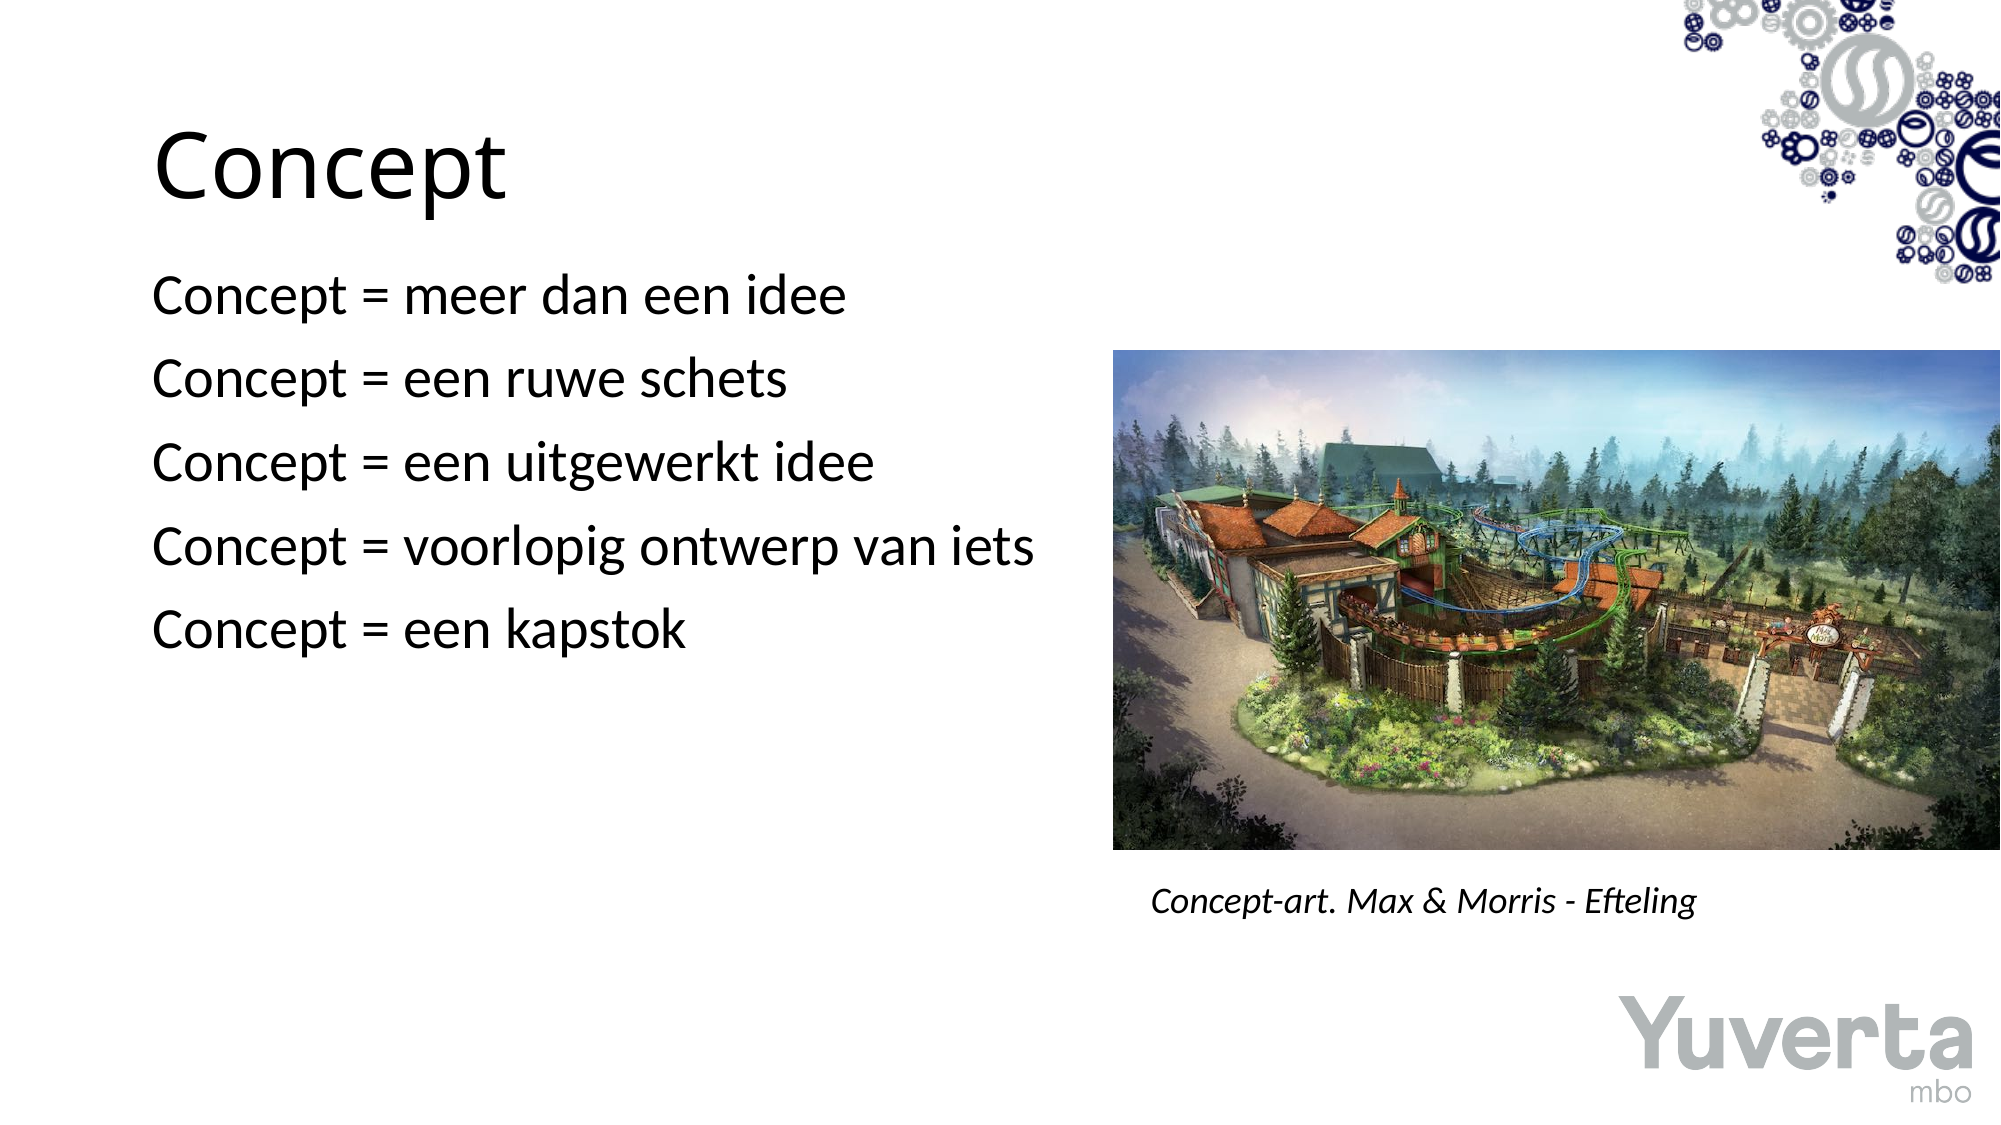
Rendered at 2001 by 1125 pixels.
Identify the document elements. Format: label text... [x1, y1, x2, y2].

text_box Concept-art. Max & Morris - Efteling [1136, 868, 1797, 929]
list Concept = meer dan een idee Concept = een ruwe schets Concept = een uitgewerkt idee Concept = voorlopig ontwerp van iets Concept = een kapstok [137, 256, 1796, 1031]
title Concept [137, 59, 1863, 278]
picture [0, 0, 2000, 1125]
